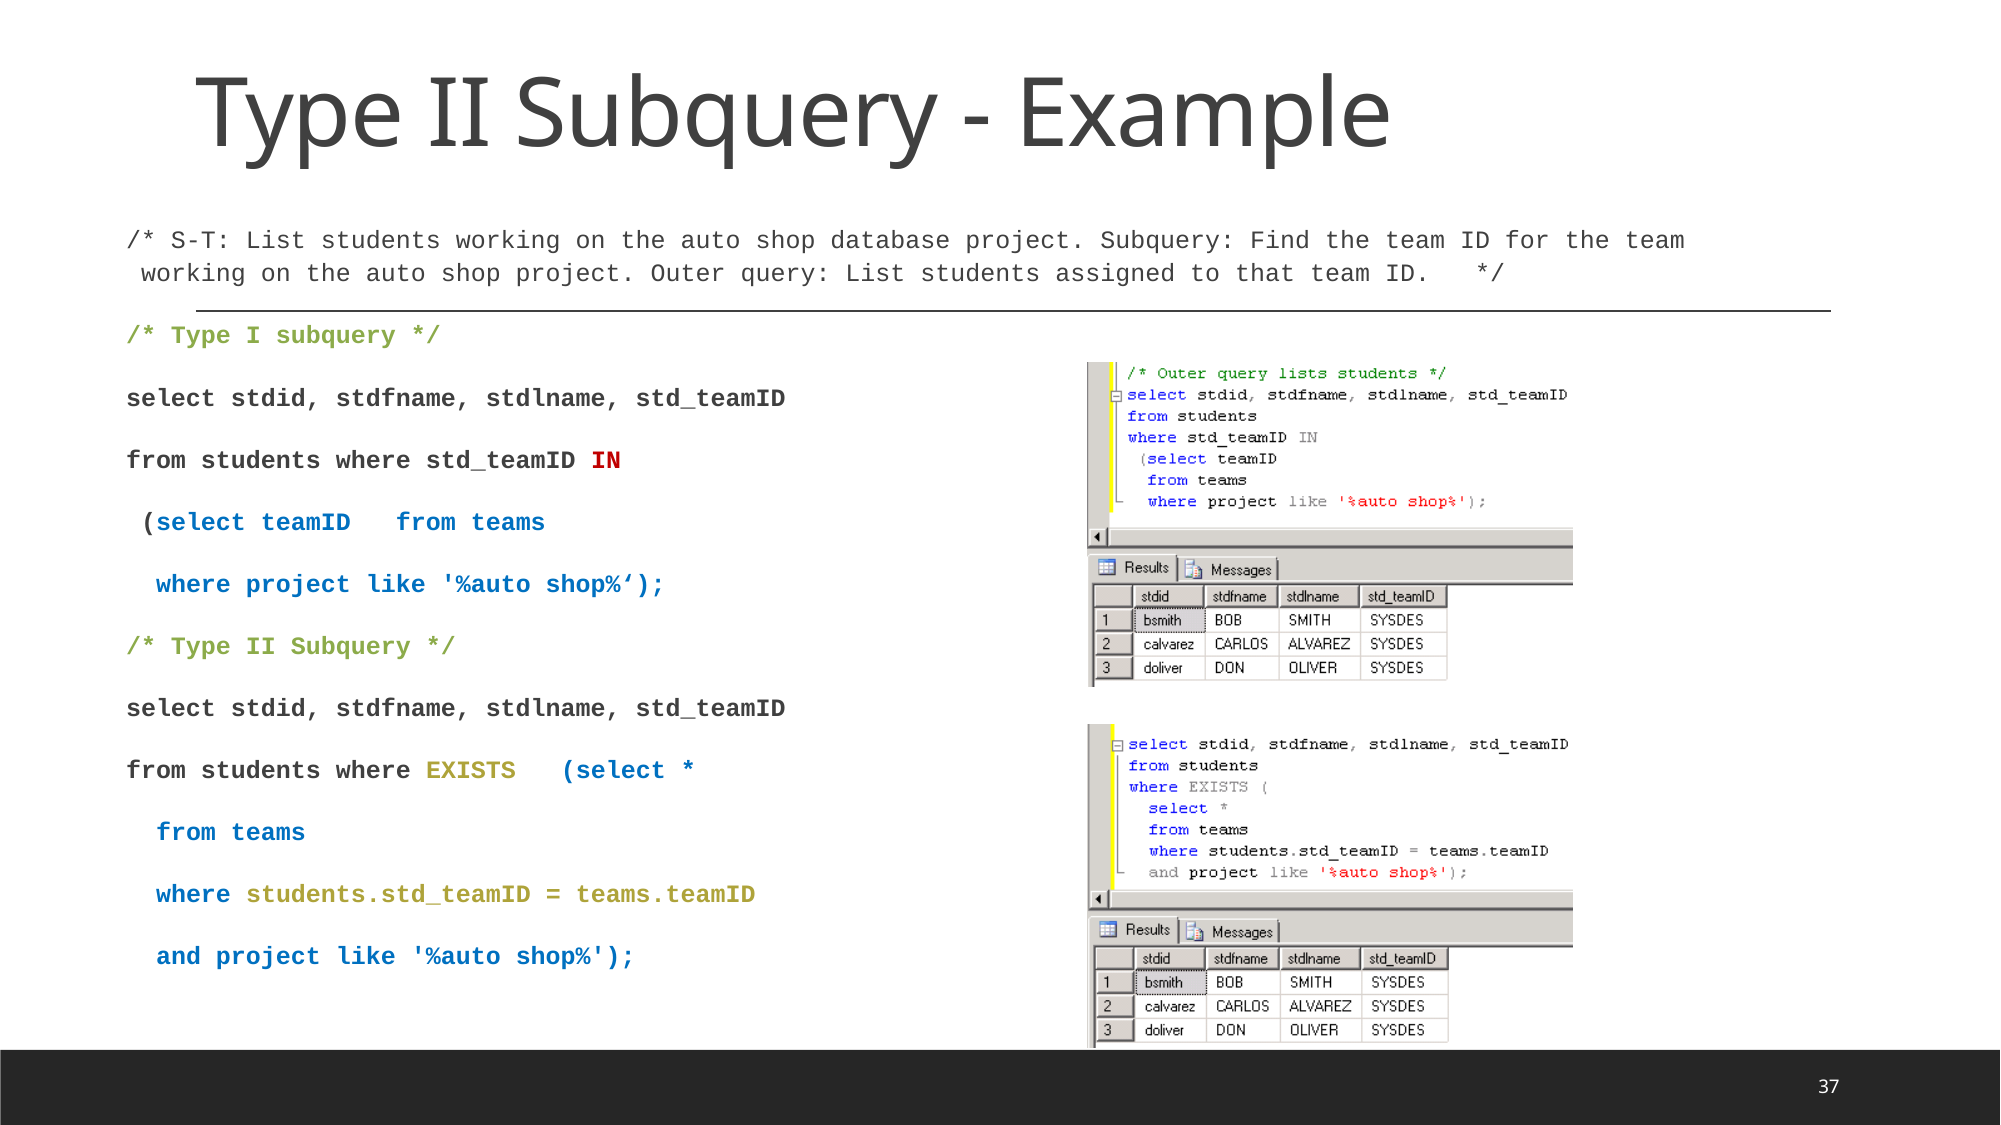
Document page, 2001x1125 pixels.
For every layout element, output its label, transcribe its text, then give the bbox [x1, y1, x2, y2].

picture [1086, 724, 1573, 1048]
title Type II Subquery - Example [180, 47, 1830, 175]
list /* S-T: List students working on the auto shop database project. Subquery: Find the team ID for the team working on the auto shop project. Outer query: List students assigned to that team ID. */ /* Type I subquery */ select stdid, stdfname, stdlname, std_teamID from students where std_teamID IN (select teamID from teams where project like '%auto shop%‘); /* Type II Subquery */ select stdid, stdfname, stdlname, std_teamID from students where EXISTS (select * from teams where students.std_teamID = teams.teamID and project like '%auto shop%'); [126, 213, 1777, 831]
slide_number 37 [1803, 1057, 1932, 1118]
picture [1086, 361, 1573, 687]
